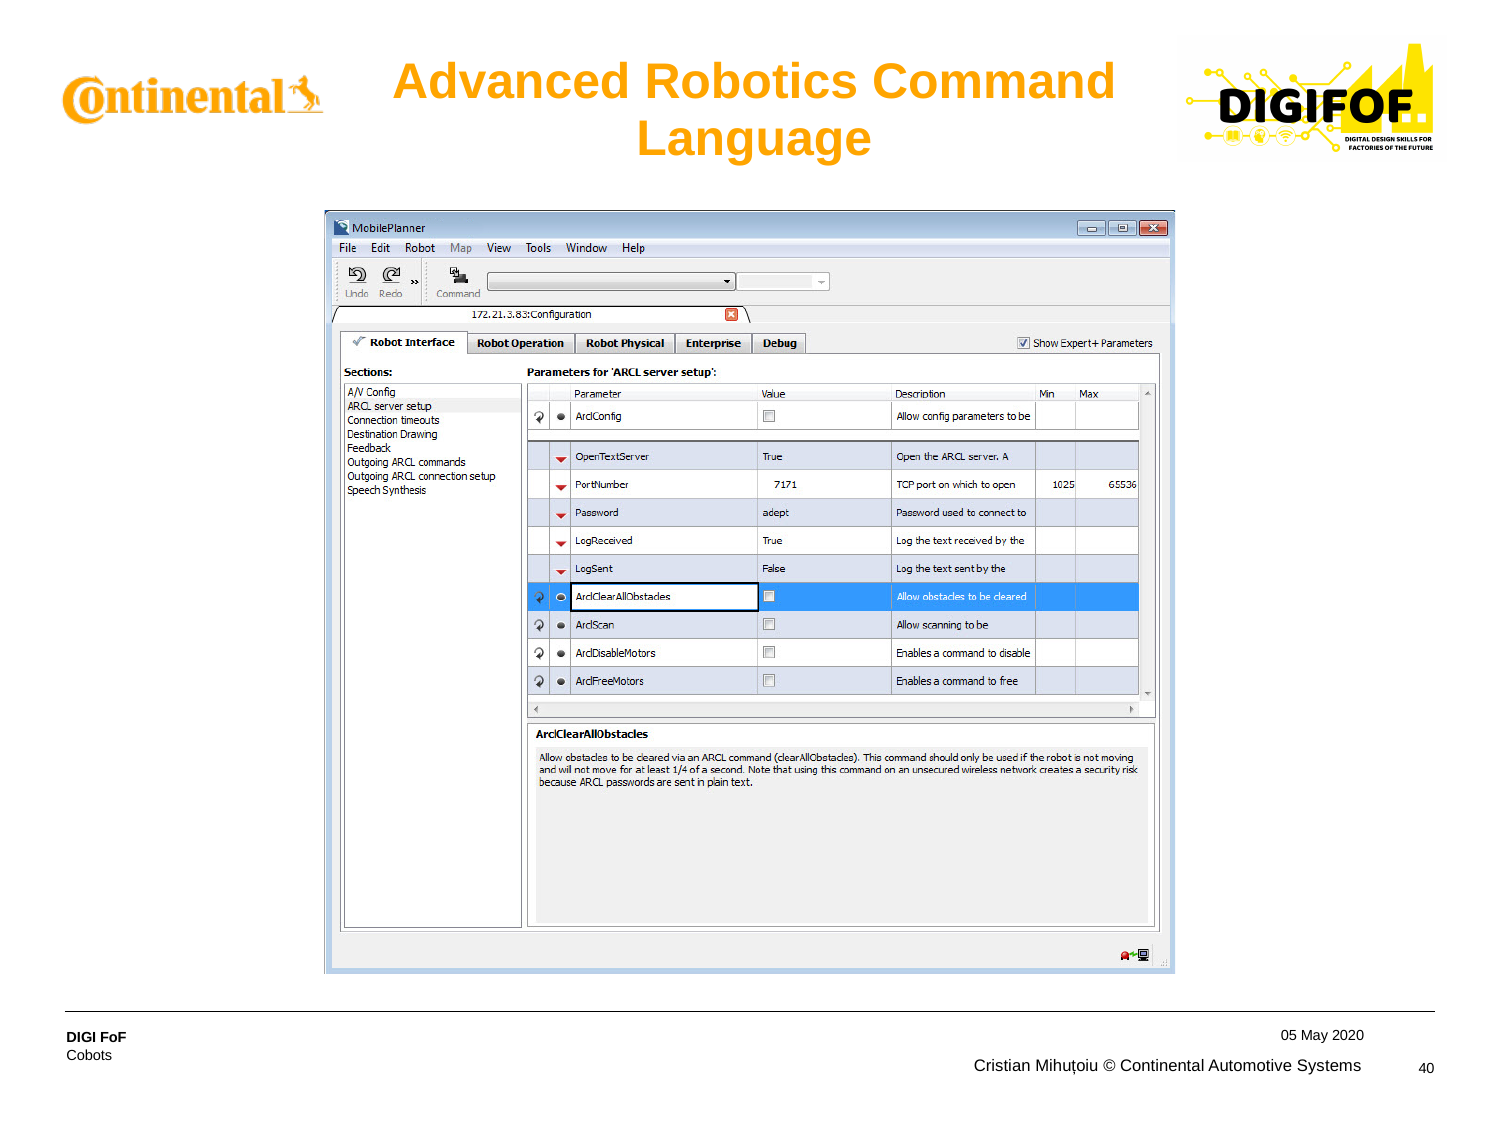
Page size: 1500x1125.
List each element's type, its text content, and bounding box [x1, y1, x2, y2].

picture [324, 210, 1176, 974]
picture [1177, 35, 1447, 162]
title Advanced Robotics Command Language [348, 48, 1176, 167]
